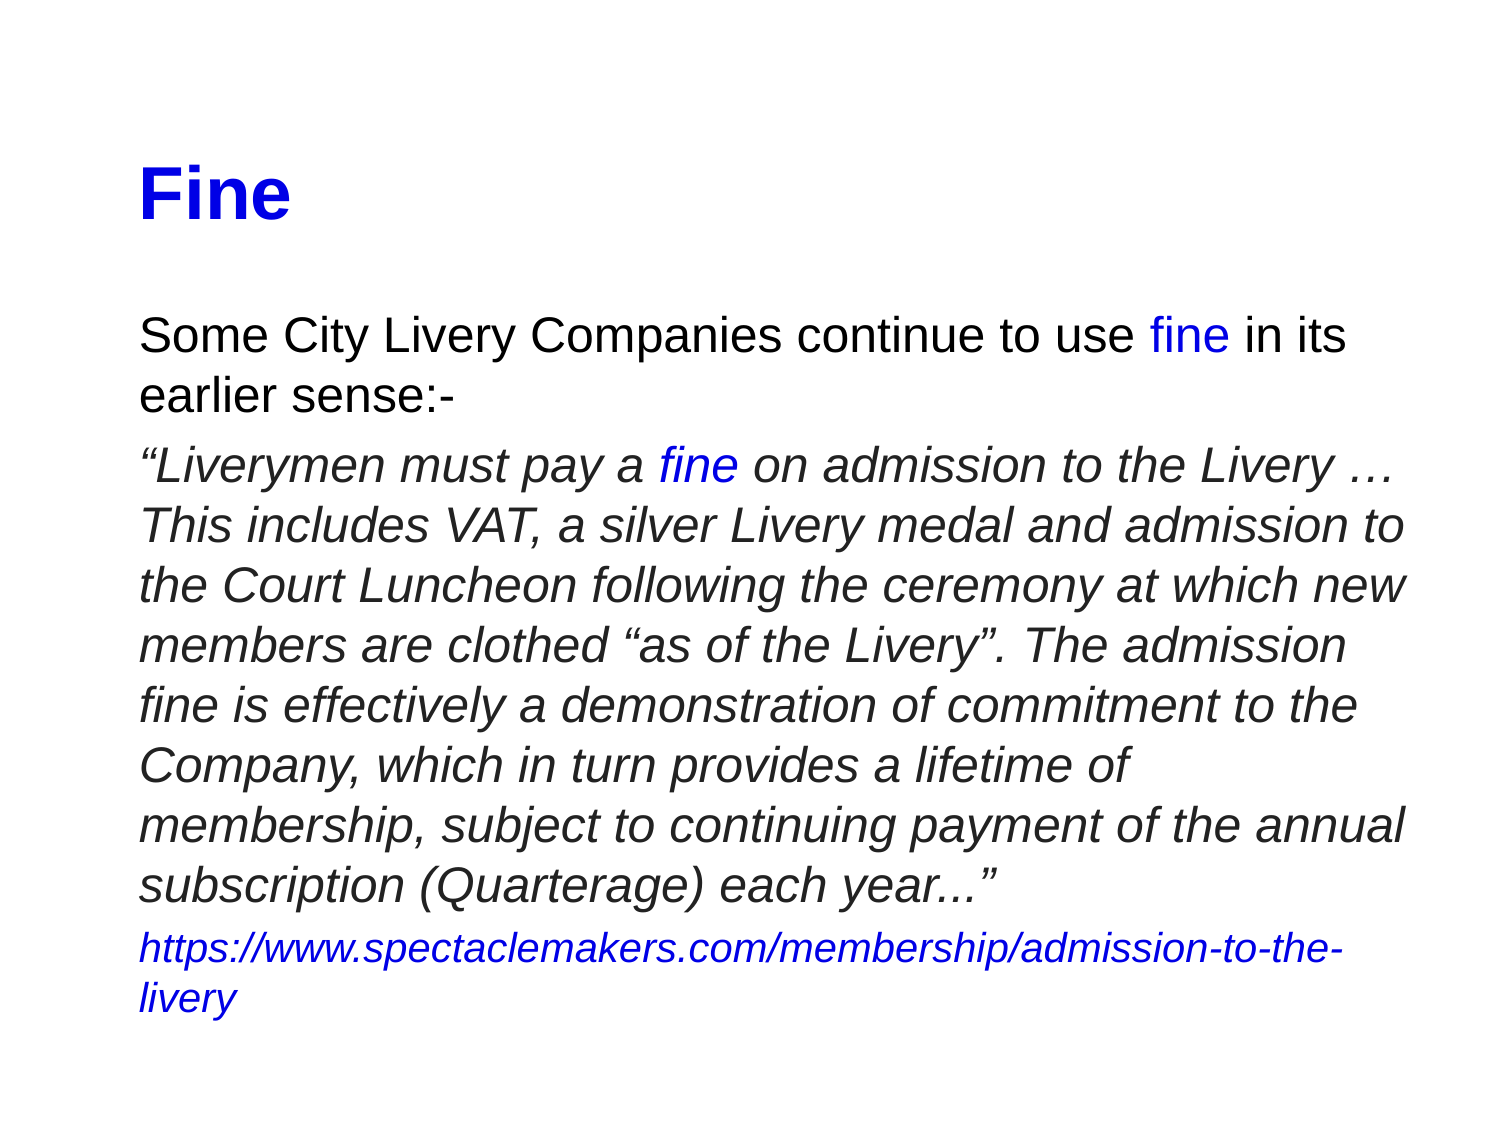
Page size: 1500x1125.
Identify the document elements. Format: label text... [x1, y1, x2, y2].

text_box Fine Some City Livery Companies continue to use fine in its earlier sense:- “Liverymen must pay a fine on admission to the Livery … This includes VAT, a silver Livery medal and admission to the Court Luncheon following the ceremony at which new members are clothed “as of the Livery”. The admission fine is effectively a demonstration of commitment to the Company, which in turn provides a lifetime of membership, subject to continuing payment of the annual subscription (Quarterage) each year...” https://www.spectaclemakers.com/membership/admission-to-the-livery [123, 137, 1424, 1029]
